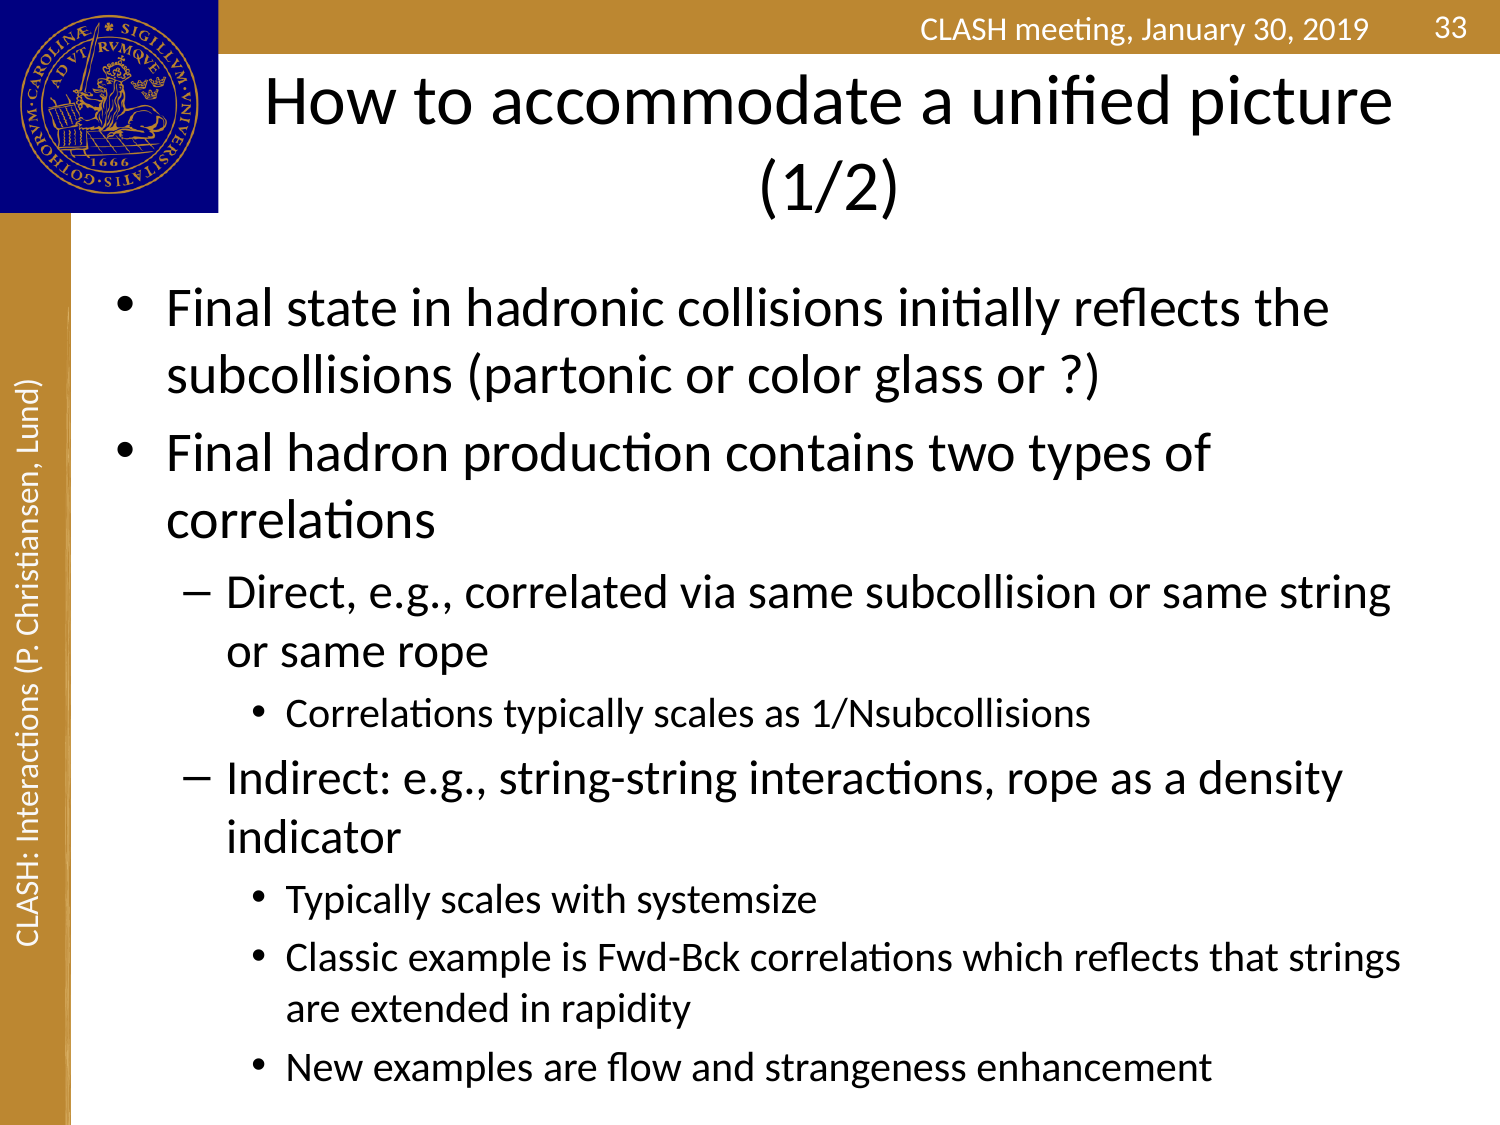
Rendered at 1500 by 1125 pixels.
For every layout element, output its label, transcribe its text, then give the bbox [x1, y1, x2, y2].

title How to accommodate a unified picture (1/2) [234, 45, 1425, 233]
list Final state in hadronic collisions initially reflects the subcollisions (partonic or color glass or ?) Final hadron production contains two types of correlations Direct, e.g., correlated via same subcollision or same string or same rope Correlations typically scales as 1/Nsubcollisions Indirect: e.g., string-string interactions, rope as a density indicator Typically scales with systemsize Classic example is Fwd-Bck correlations which reflects that strings are extended in rapidity New examples are flow and strangeness enhancement [100, 262, 1425, 1106]
picture [0, 0, 219, 213]
slide_number 33 [1132, 0, 1483, 56]
